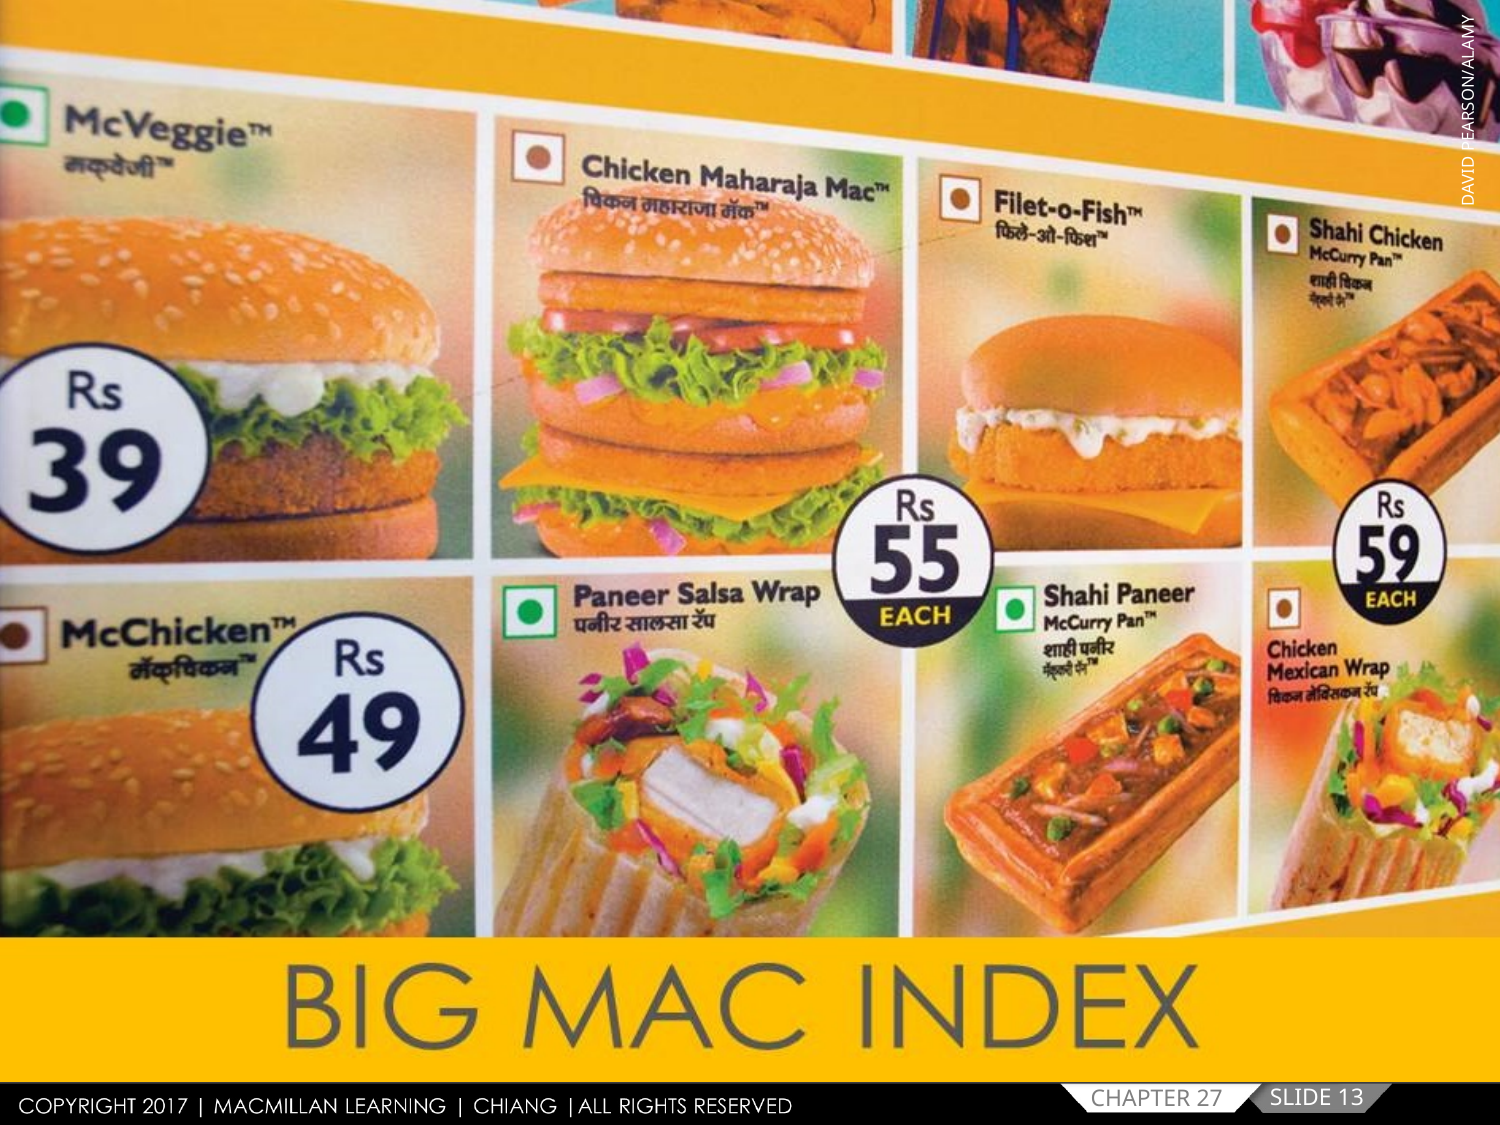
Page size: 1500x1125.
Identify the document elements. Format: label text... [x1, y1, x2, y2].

text_box CHAPTER 27 [1075, 1090, 1245, 1119]
text_box SLIDE 13 [1249, 1090, 1384, 1125]
picture [0, 0, 1500, 1125]
